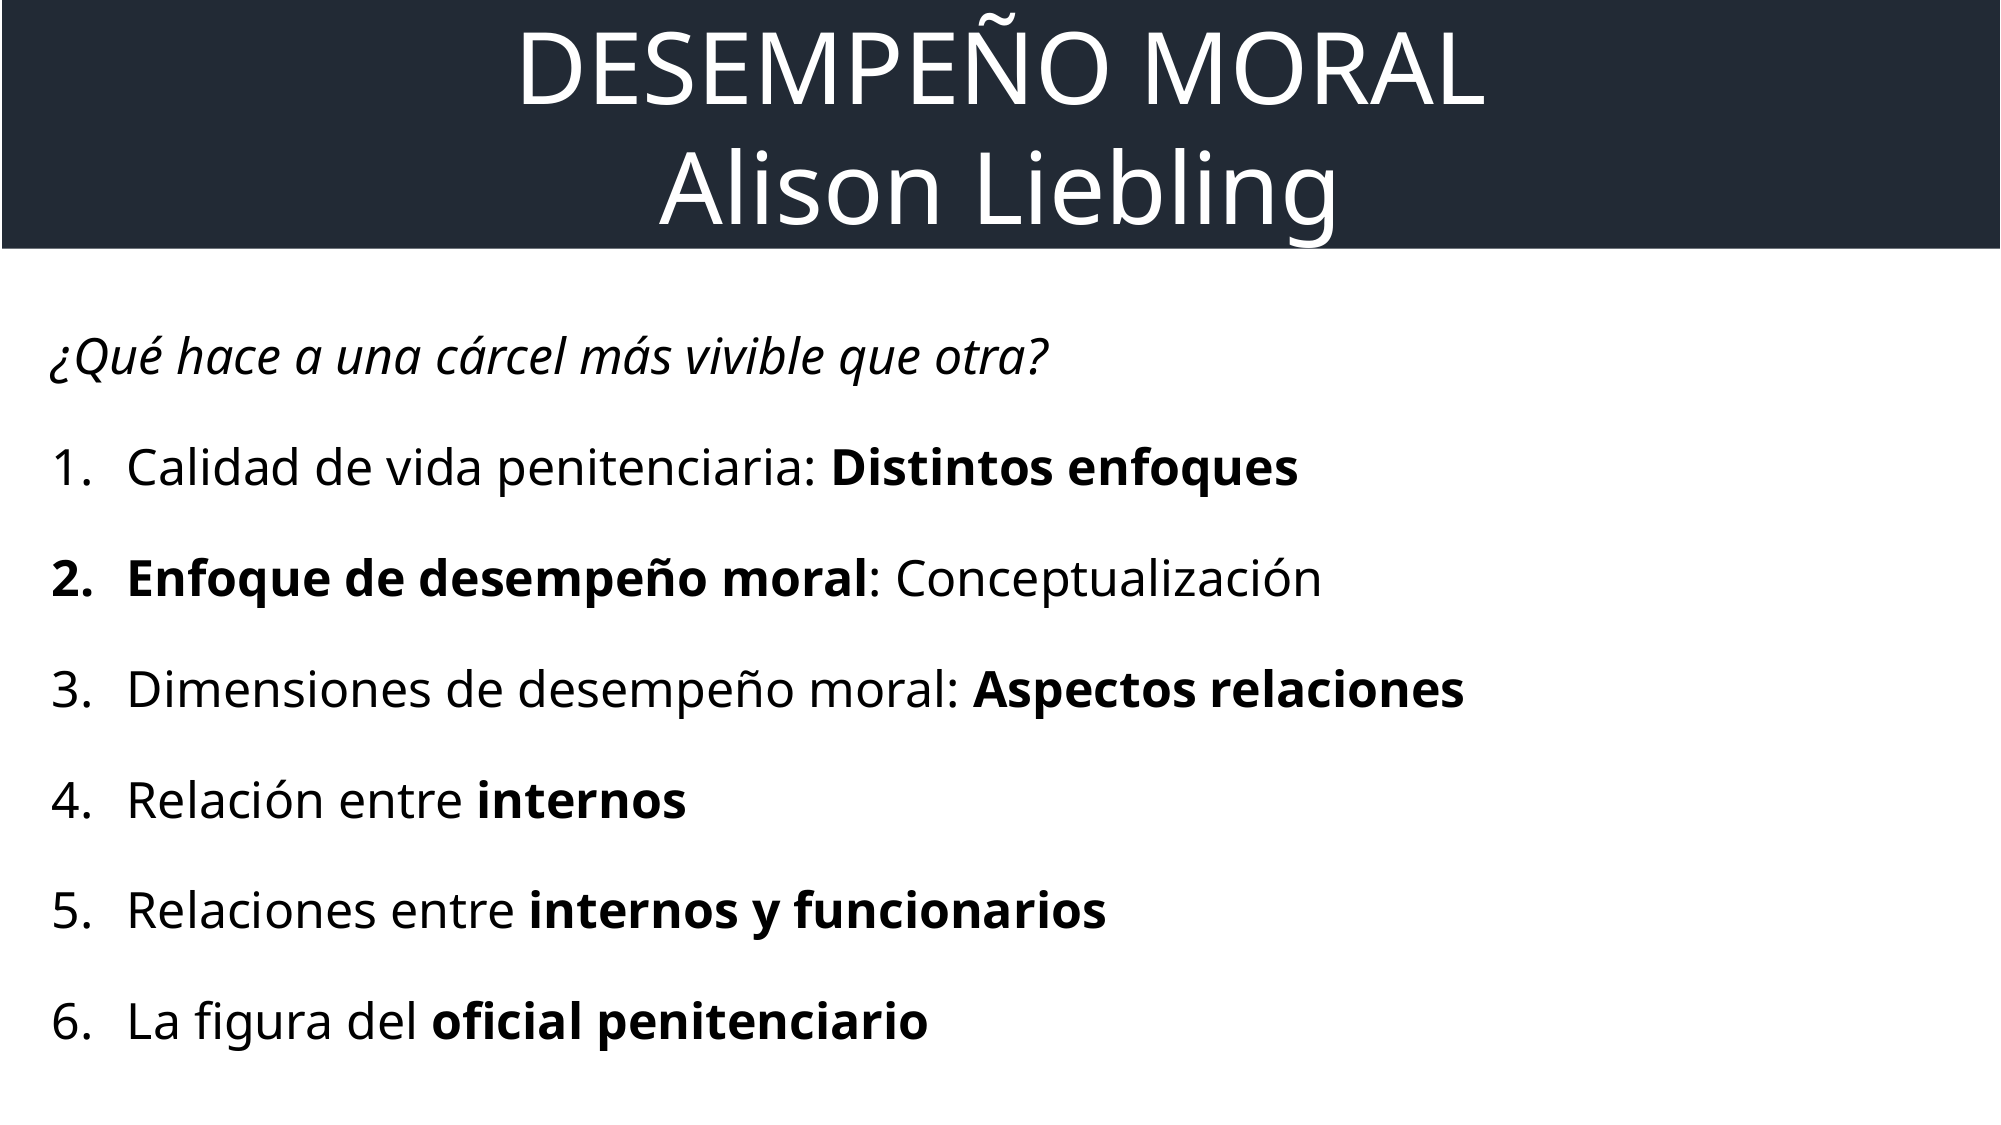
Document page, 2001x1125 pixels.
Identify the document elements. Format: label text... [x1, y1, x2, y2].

text_box DESEMPEÑO MORAL Alison Liebling [2, 0, 2000, 249]
list ¿Qué hace a una cárcel más vivible que otra? Calidad de vida penitenciaria: Distintos enfoques Enfoque de desempeño moral: Conceptualización Dimensiones de desempeño moral: Aspectos relaciones Relación entre internos Relaciones entre internos y funcionarios La figura del oficial penitenciario [36, 287, 1966, 997]
